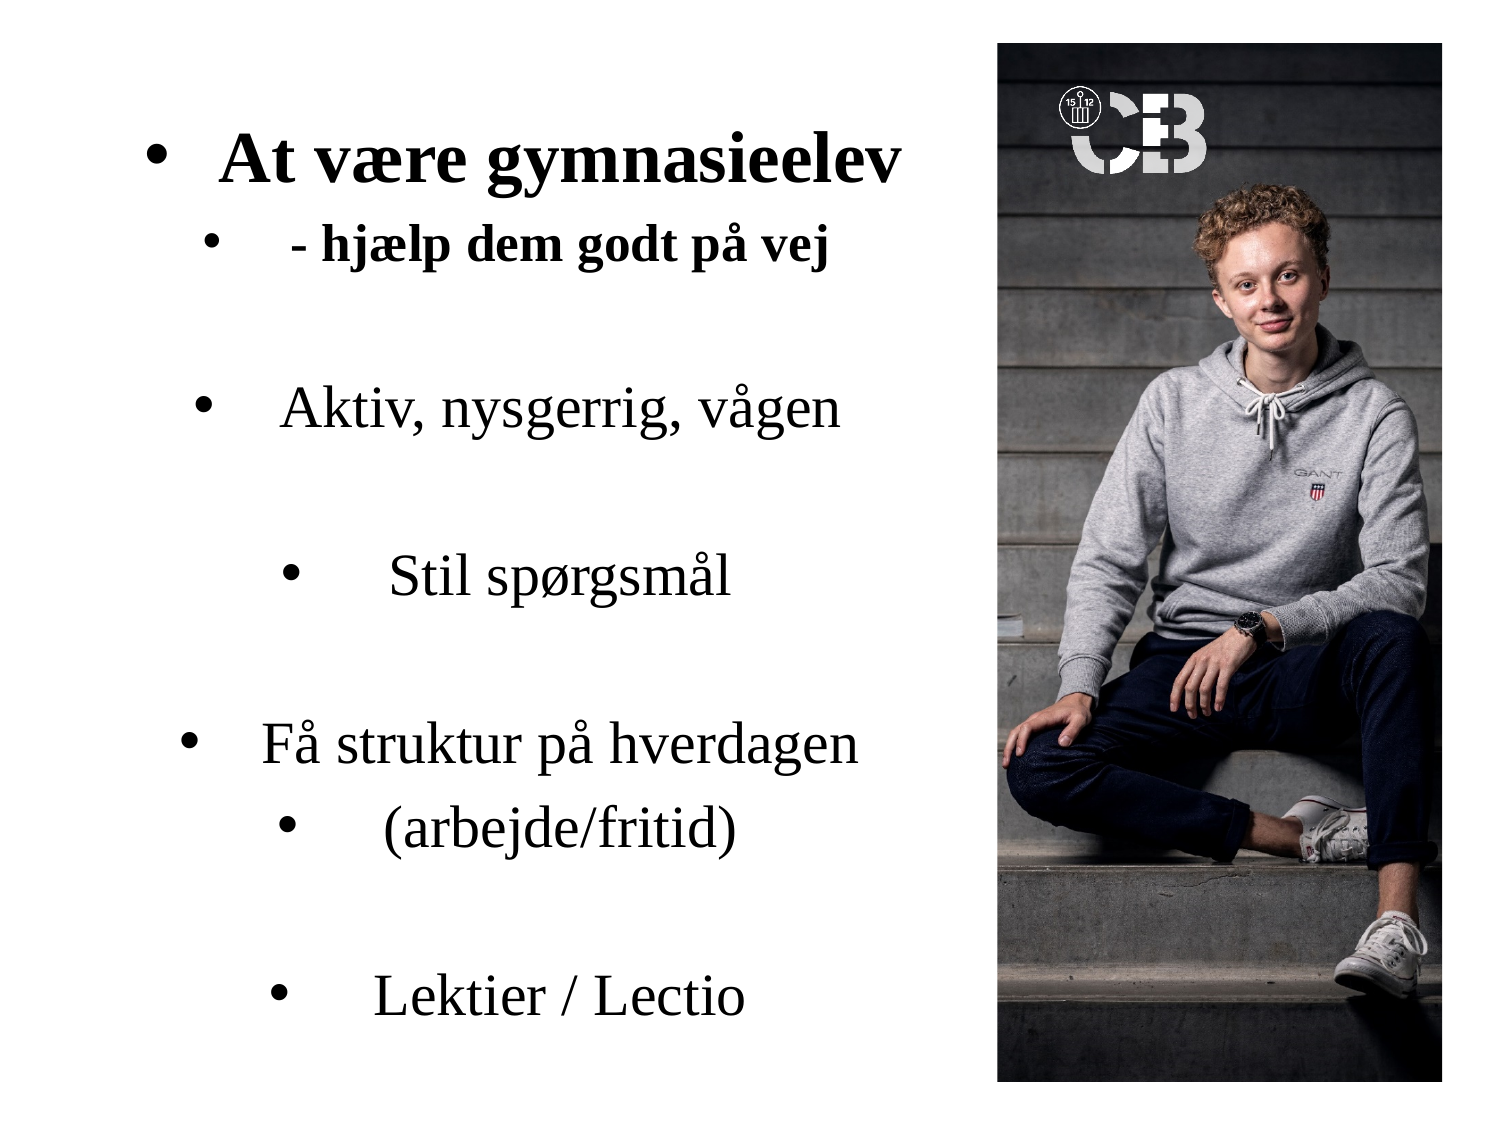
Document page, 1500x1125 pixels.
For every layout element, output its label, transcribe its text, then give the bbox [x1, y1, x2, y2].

list At være gymnasieelev - hjælp dem godt på vej Aktiv, nysgerrig, vågen Stil spørgsmål Få struktur på hverdagen (arbejde/fritid) Lektier / Lectio [100, 101, 969, 1037]
picture [996, 43, 1443, 1082]
